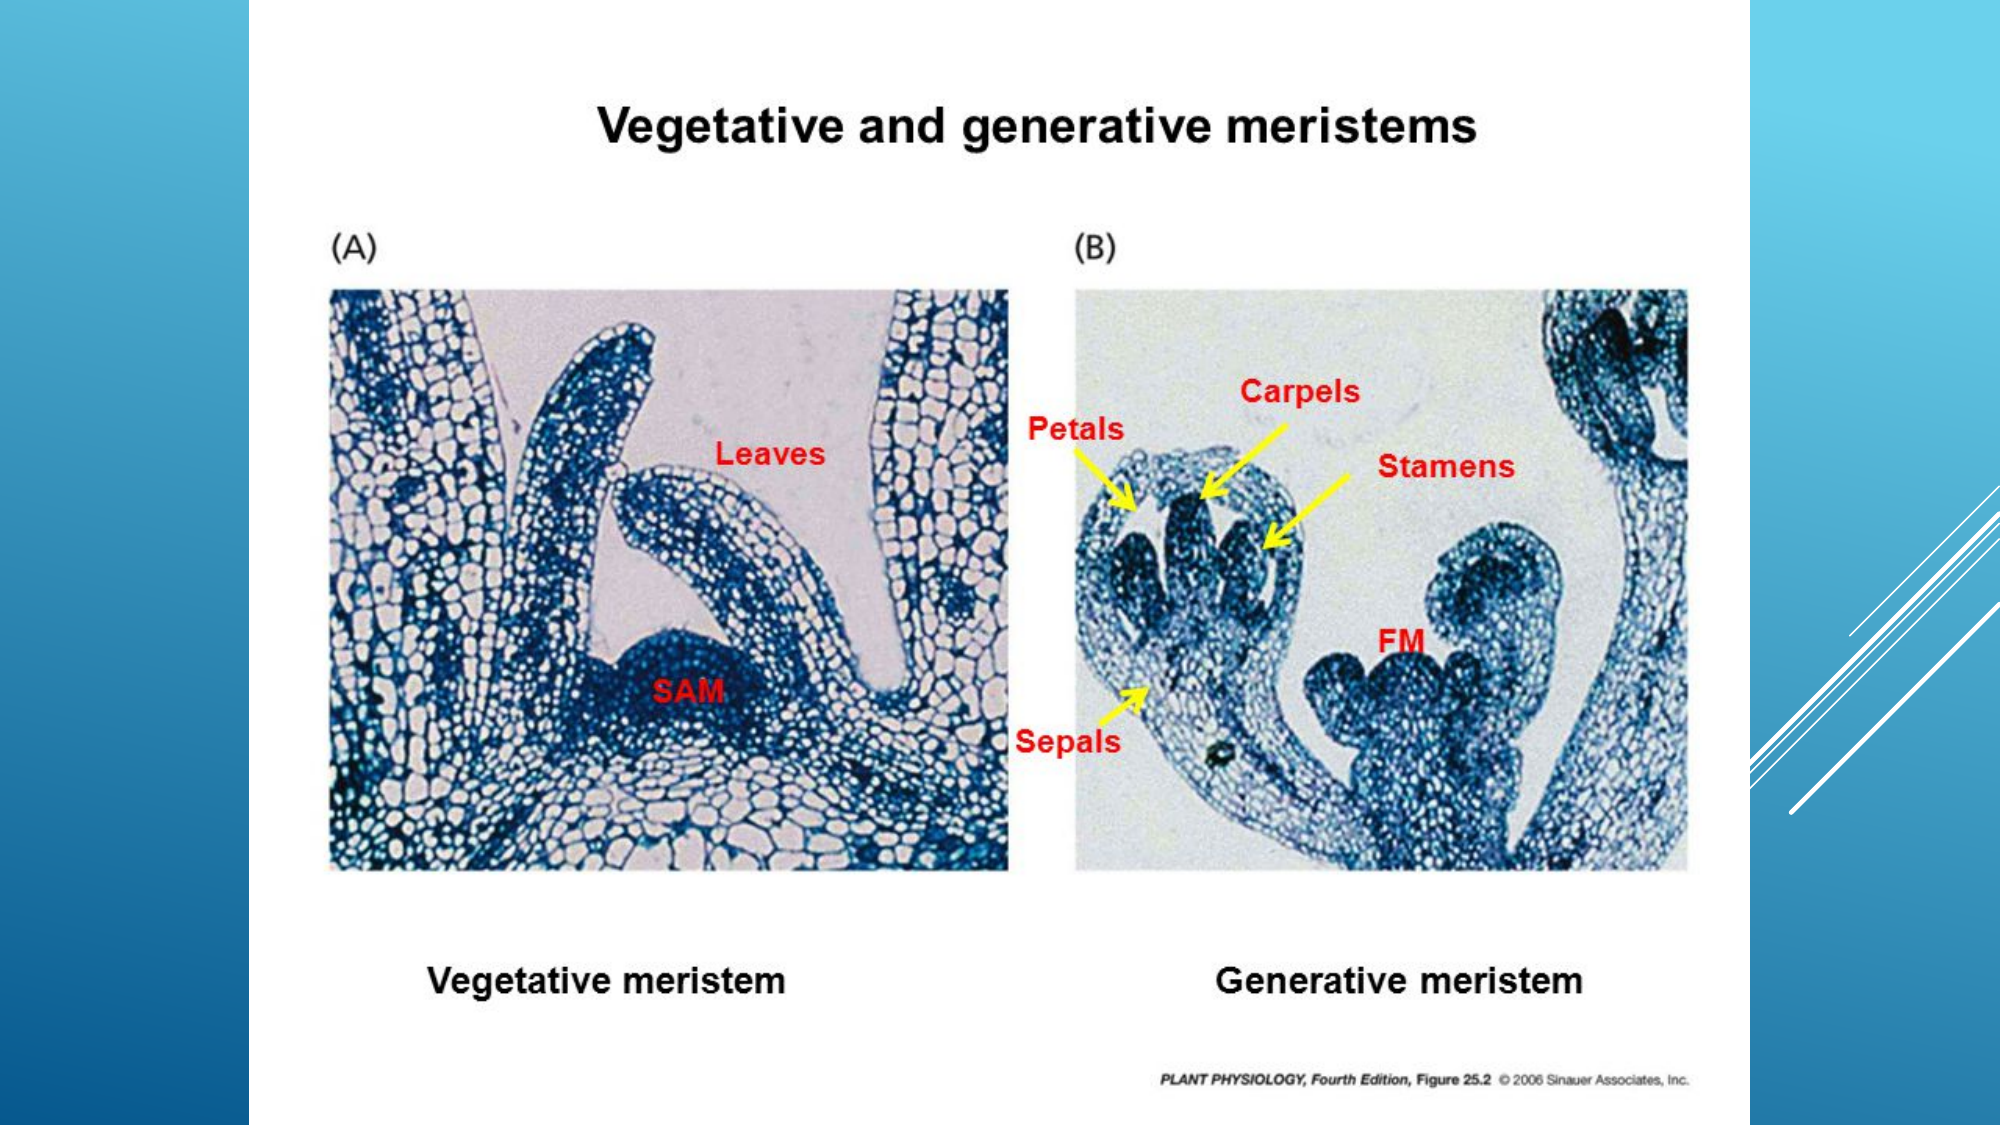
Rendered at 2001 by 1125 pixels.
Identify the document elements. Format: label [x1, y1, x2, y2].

picture [249, 0, 1751, 1125]
